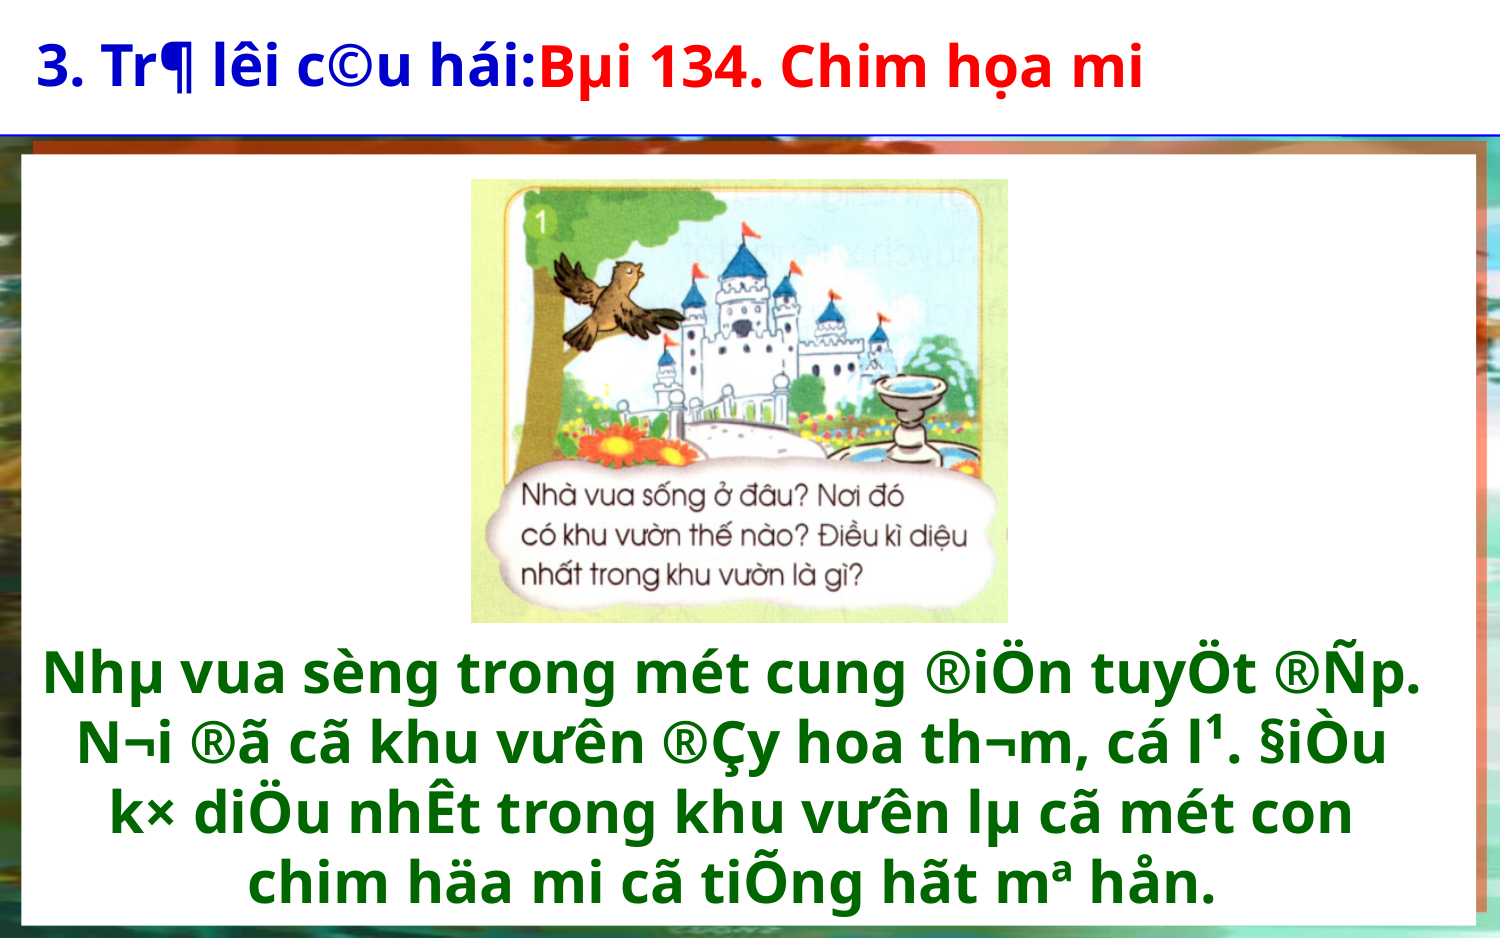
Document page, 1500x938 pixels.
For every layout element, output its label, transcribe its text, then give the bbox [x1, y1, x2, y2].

picture [0, 135, 1500, 938]
text_box Bµi 134. Chim họa mi [499, 22, 1184, 107]
text_box 3. Tr¶ lêi c©u hái: [21, 21, 684, 106]
